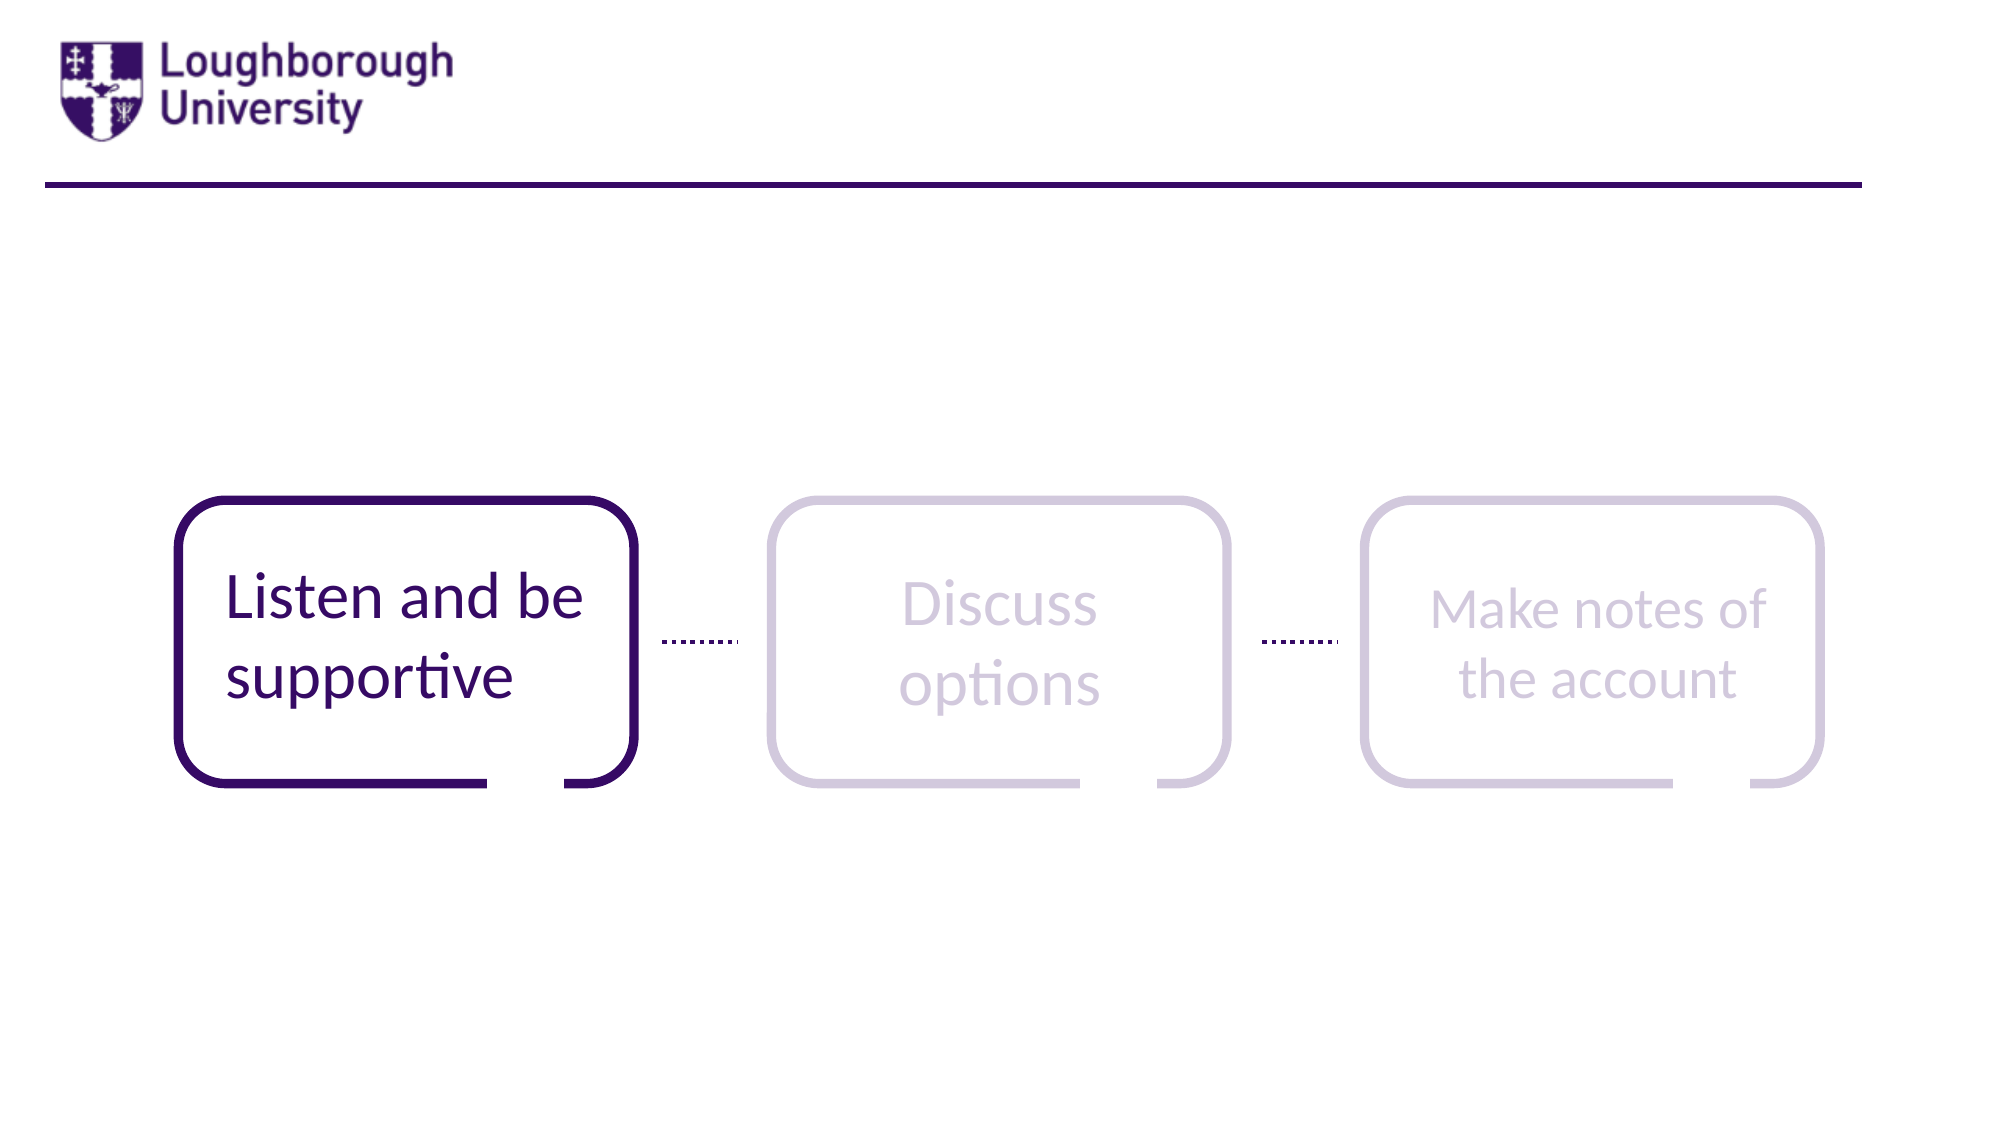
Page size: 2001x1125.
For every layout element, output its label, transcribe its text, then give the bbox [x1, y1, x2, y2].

text_box [757, 460, 1248, 820]
picture [45, 32, 520, 156]
text_box [1349, 460, 1840, 820]
text_box Listen and be supportive [211, 544, 603, 719]
